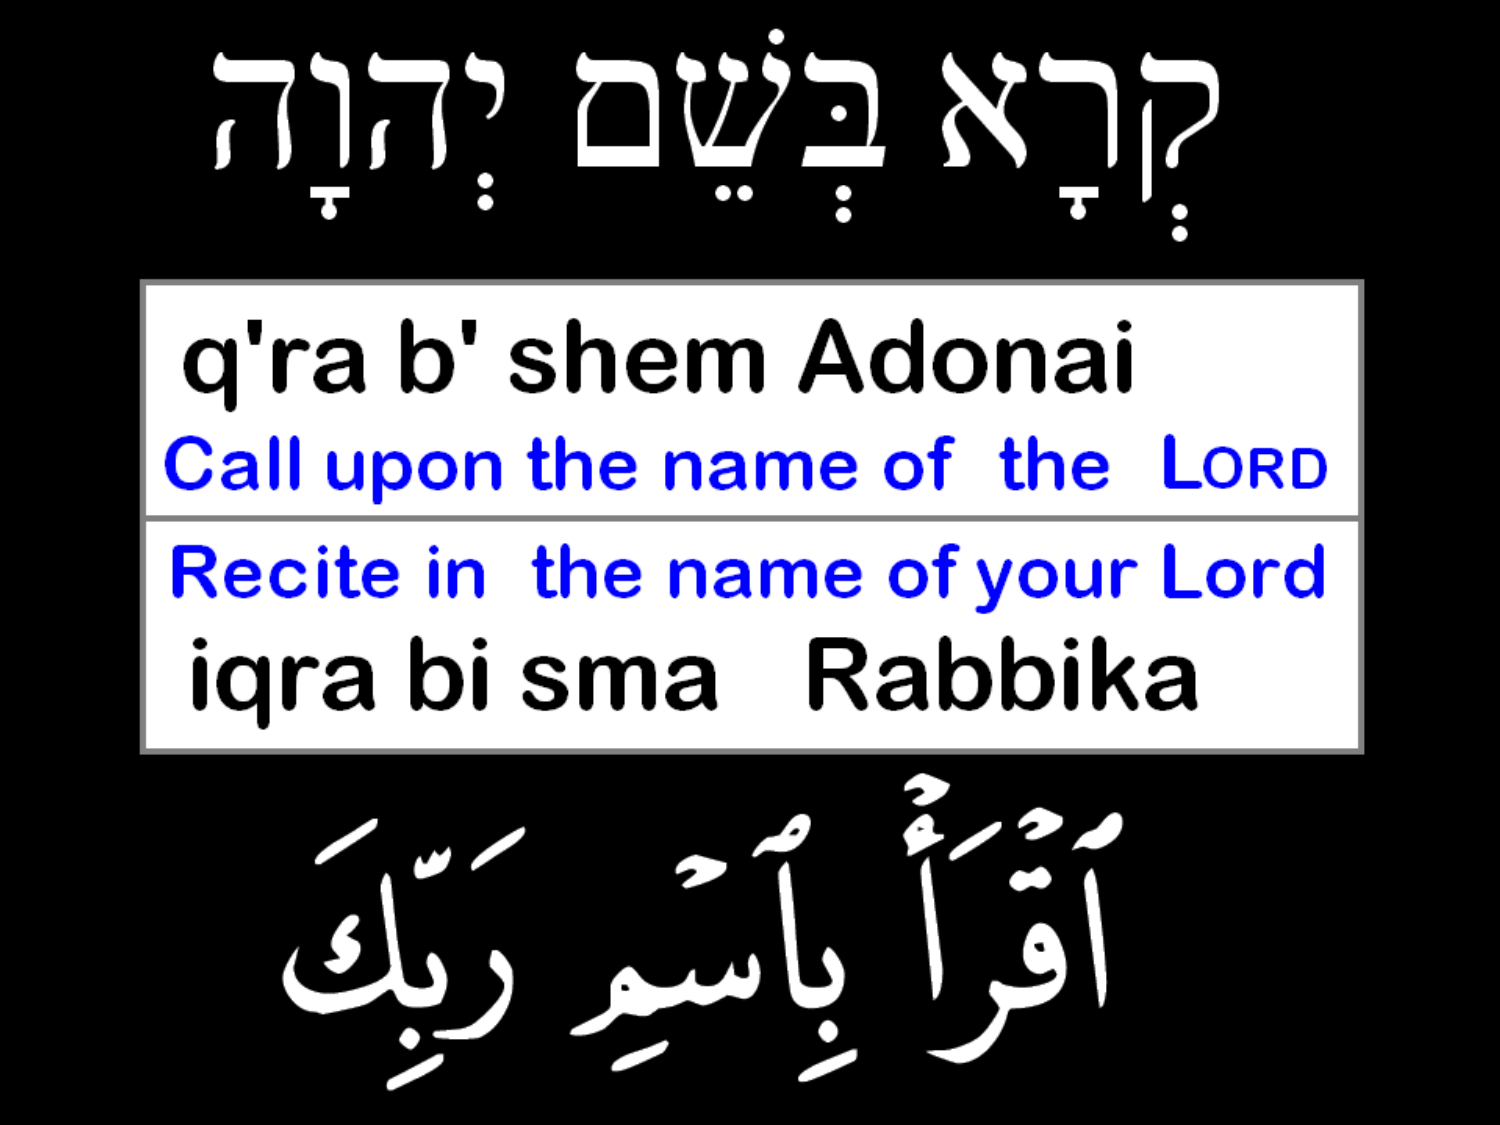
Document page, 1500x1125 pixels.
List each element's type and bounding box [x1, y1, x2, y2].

picture [126, 26, 1374, 1099]
